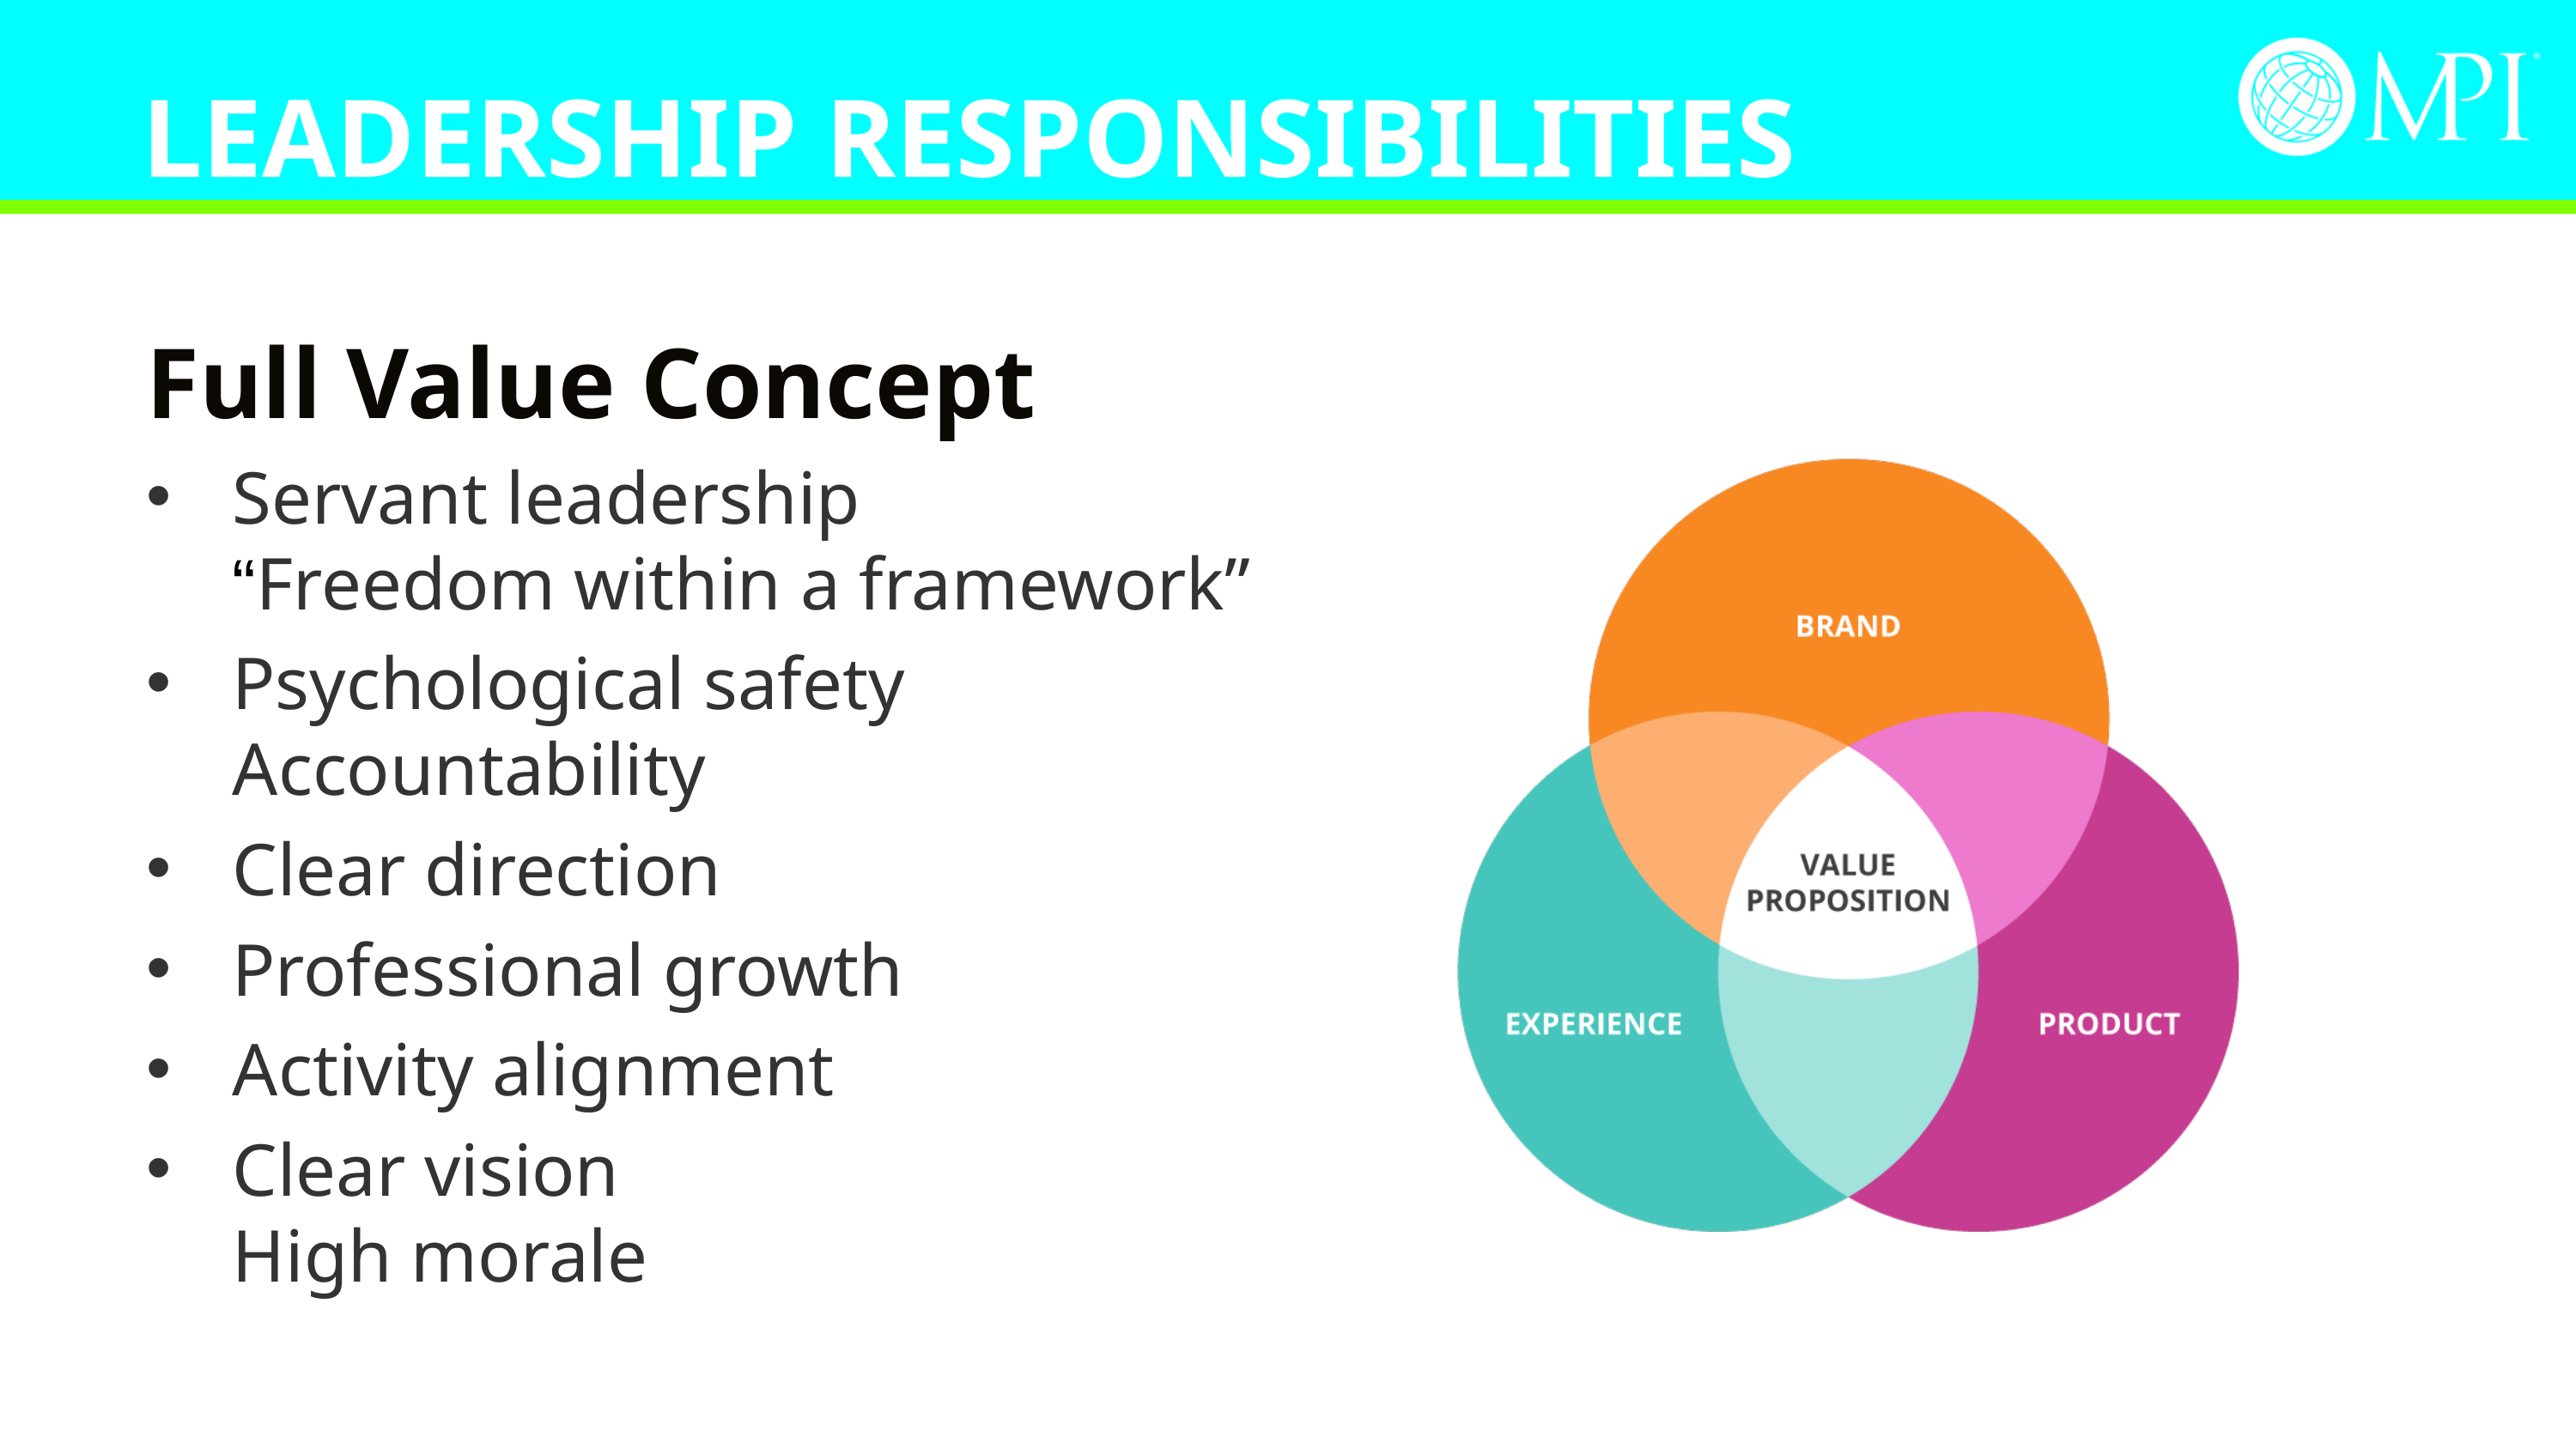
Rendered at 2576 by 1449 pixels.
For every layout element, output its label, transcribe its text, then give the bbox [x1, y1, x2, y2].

list Full Value Concept Servant leadership “Freedom within a framework” Psychological safety Accountability Clear direction Professional growth Activity alignment Clear vision High morale [128, 312, 1287, 1343]
title LEADERSHIP RESPONSIBILITIES [129, 0, 2351, 275]
picture [0, 0, 2576, 1449]
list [1288, 337, 2408, 1354]
